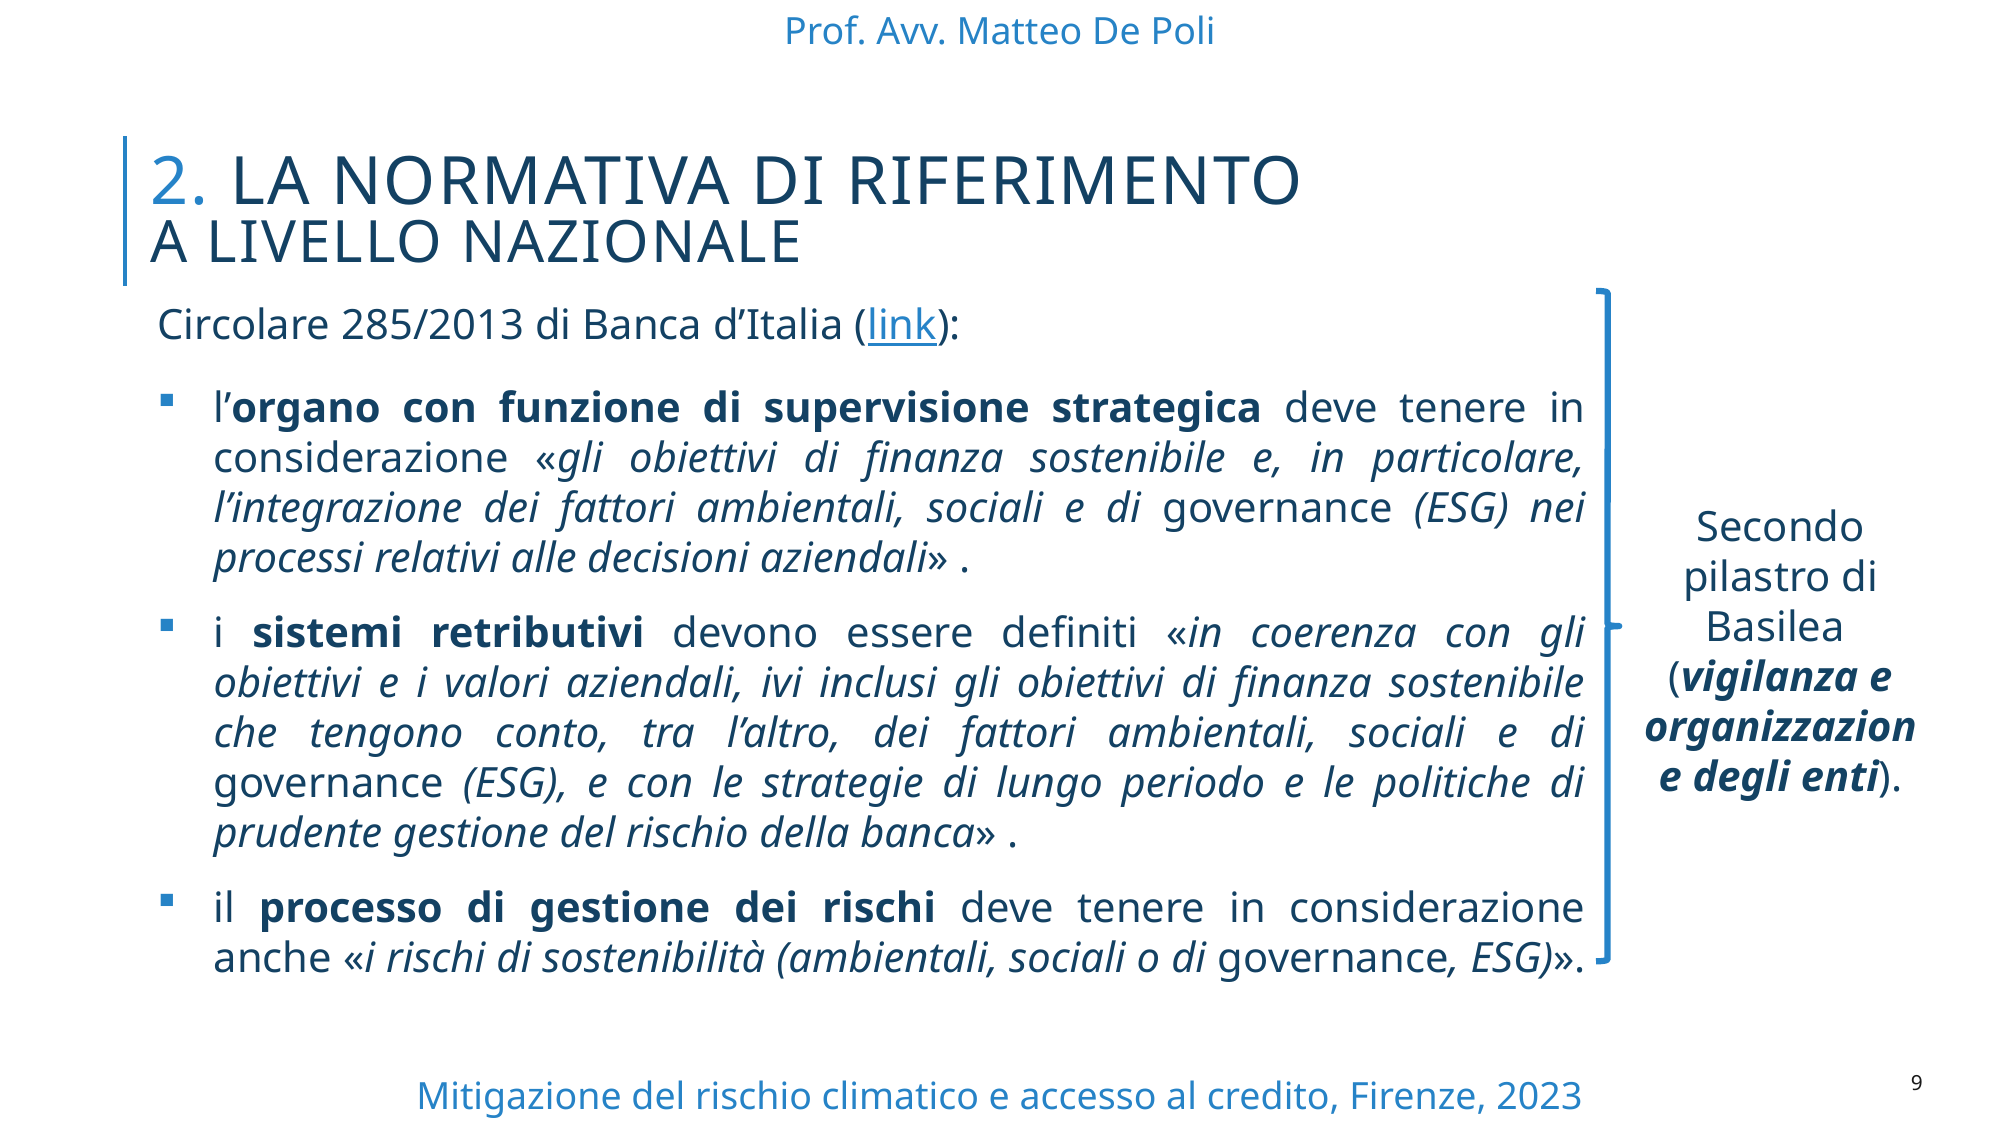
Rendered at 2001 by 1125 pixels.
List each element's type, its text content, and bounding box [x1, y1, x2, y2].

text_box Secondo pilastro di Basilea (vigilanza e organizzazione degli enti). [1622, 492, 1940, 808]
slide_number 8 [1777, 1061, 1938, 1107]
text_box Mitigazione del rischio climatico e accesso al credito, Firenze, 2023 [401, 1064, 1599, 1125]
text_box Prof. Avv. Matteo De Poli [769, 0, 1231, 60]
list Circolare 285/2013 di Banca d’Italia (link): l’organo con funzione di supervisione strategica deve tenere in considerazione «gli obiettivi di finanza sostenibile e, in particolare, l’integrazione dei fattori ambientali, sociali e di governance (ESG) nei processi relativi alle decisioni aziendali» . i sistemi retributivi devono essere definiti «in coerenza con gli obiettivi e i valori aziendali, ivi inclusi gli obiettivi di finanza sostenibile che tengono conto, tra l’altro, dei fattori ambientali, sociali e di governance (ESG), e con le strategie di lungo periodo e le politiche di prudente gestione del rischio della banca» . il processo di gestione dei rischi deve tenere in considerazione anche «i rischi di sostenibilità (ambientali, sociali o di governance, ESG)». [135, 291, 1594, 1079]
title 2. La normativa di riferimento a livello nazionale [135, 136, 1763, 291]
text_box [1596, 291, 1620, 963]
